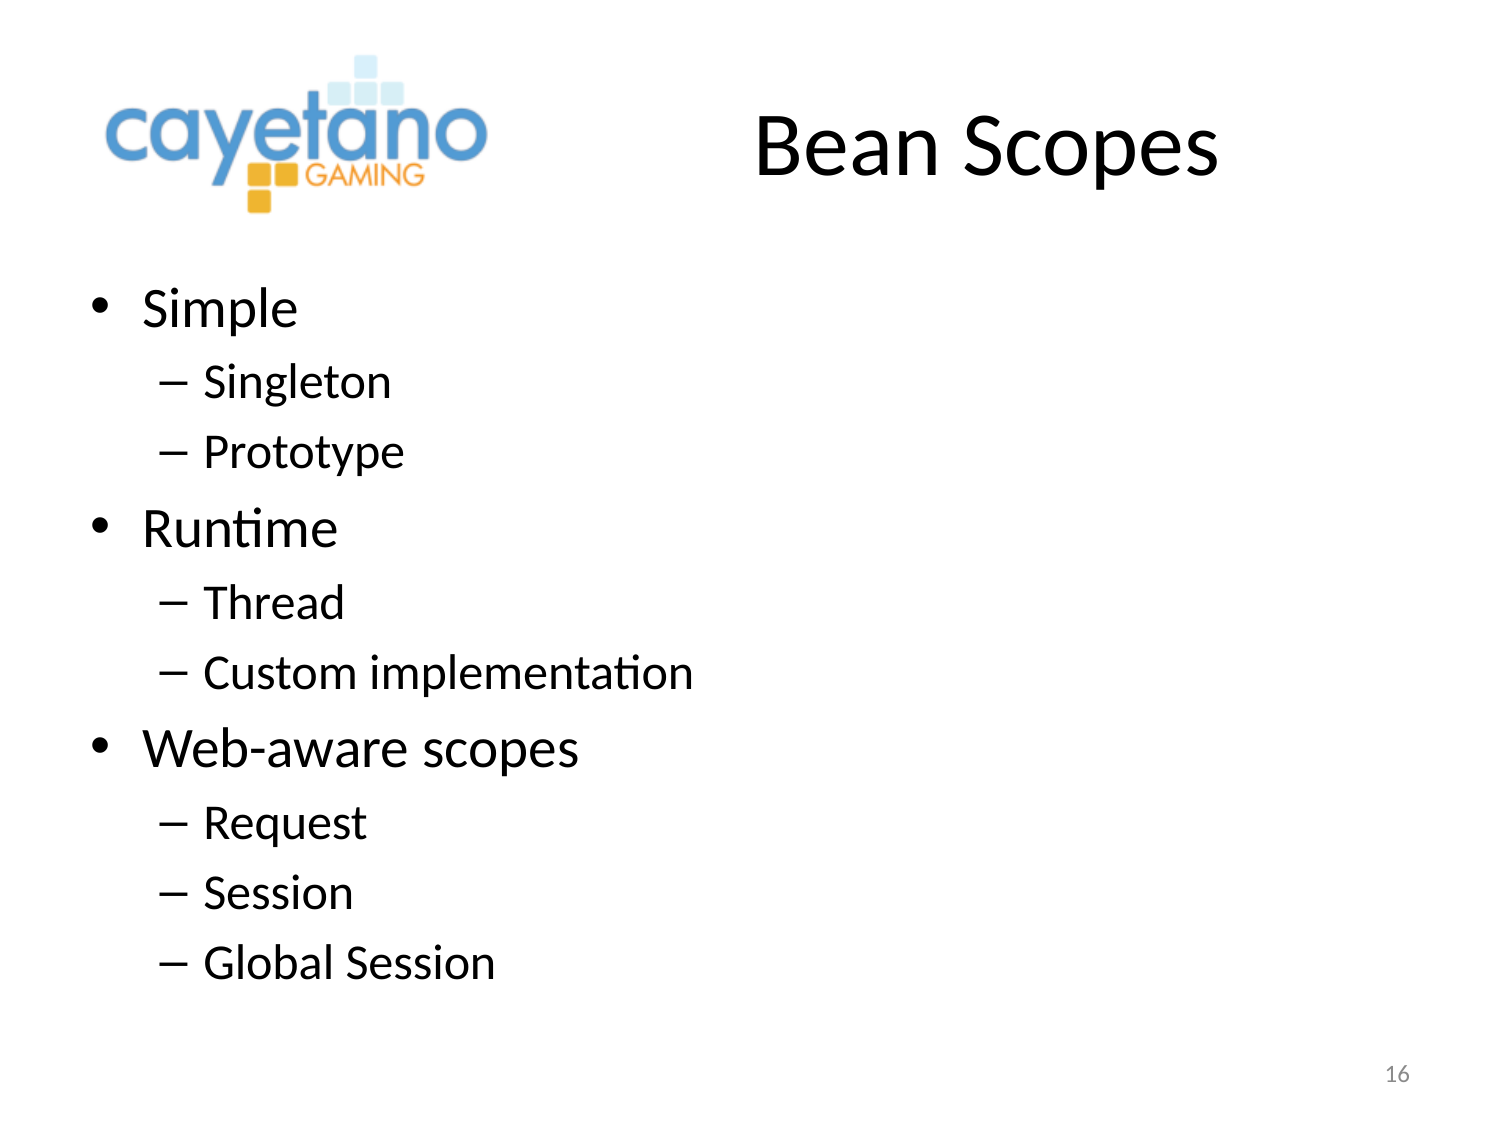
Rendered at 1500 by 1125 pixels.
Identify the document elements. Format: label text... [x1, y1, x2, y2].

slide_number 16 [1074, 1042, 1425, 1103]
title Bean Scopes [549, 45, 1425, 233]
picture [99, 49, 491, 216]
list Simple Singleton Prototype Runtime Thread Custom implementation Web-aware scopes Request Session Global Session [75, 262, 1425, 1005]
